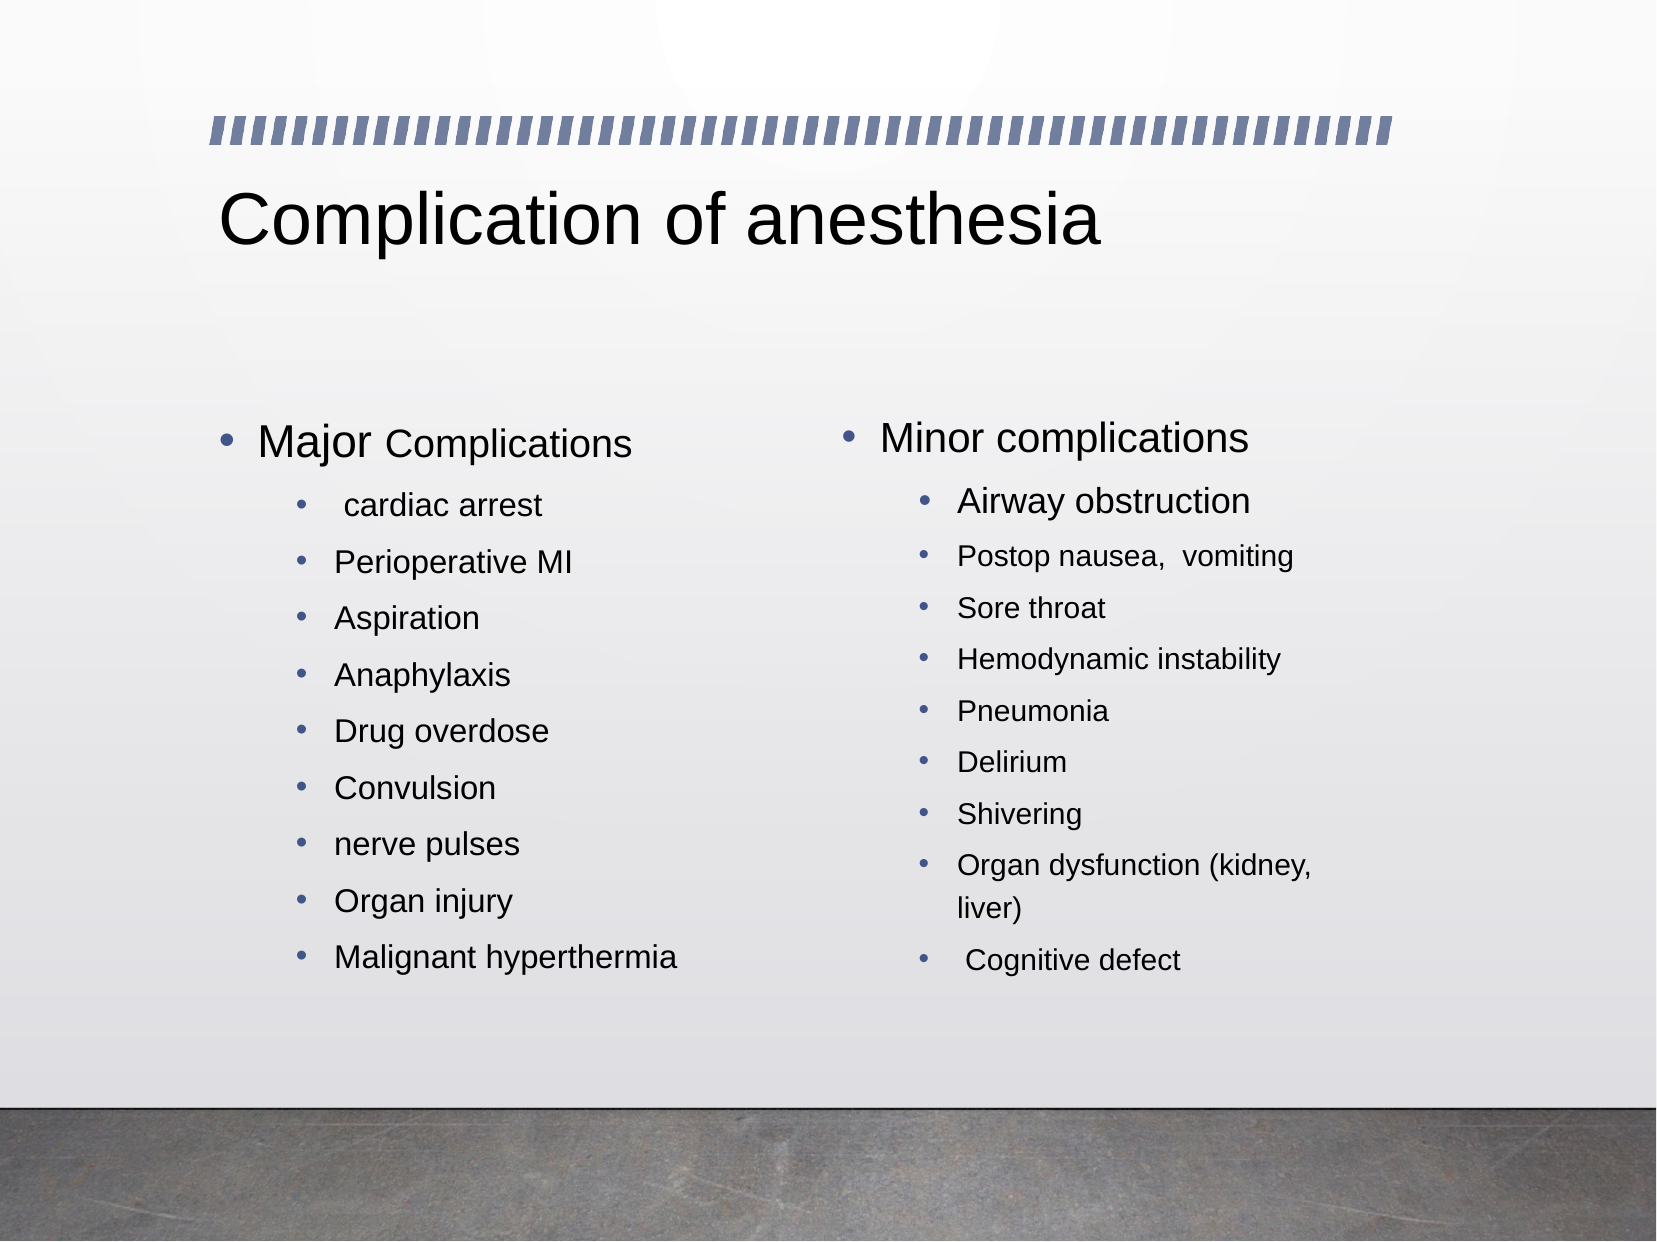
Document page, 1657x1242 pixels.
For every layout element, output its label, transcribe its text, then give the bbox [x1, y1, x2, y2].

picture [0, 1108, 1657, 1241]
list Minor complications Airway obstruction Postop nausea, vomiting Sore throat Hemodynamic instability Pneumonia Delirium Shivering Organ dysfunction (kidney, liver) Cognitive defect [826, 393, 1393, 987]
list Major Complications cardiac arrest Perioperative MI Aspiration Anaphylaxis Drug overdose Convulsion nerve pulses Organ injury Malignant hyperthermia [203, 393, 770, 987]
title Complication of anesthesia [203, 173, 1393, 363]
